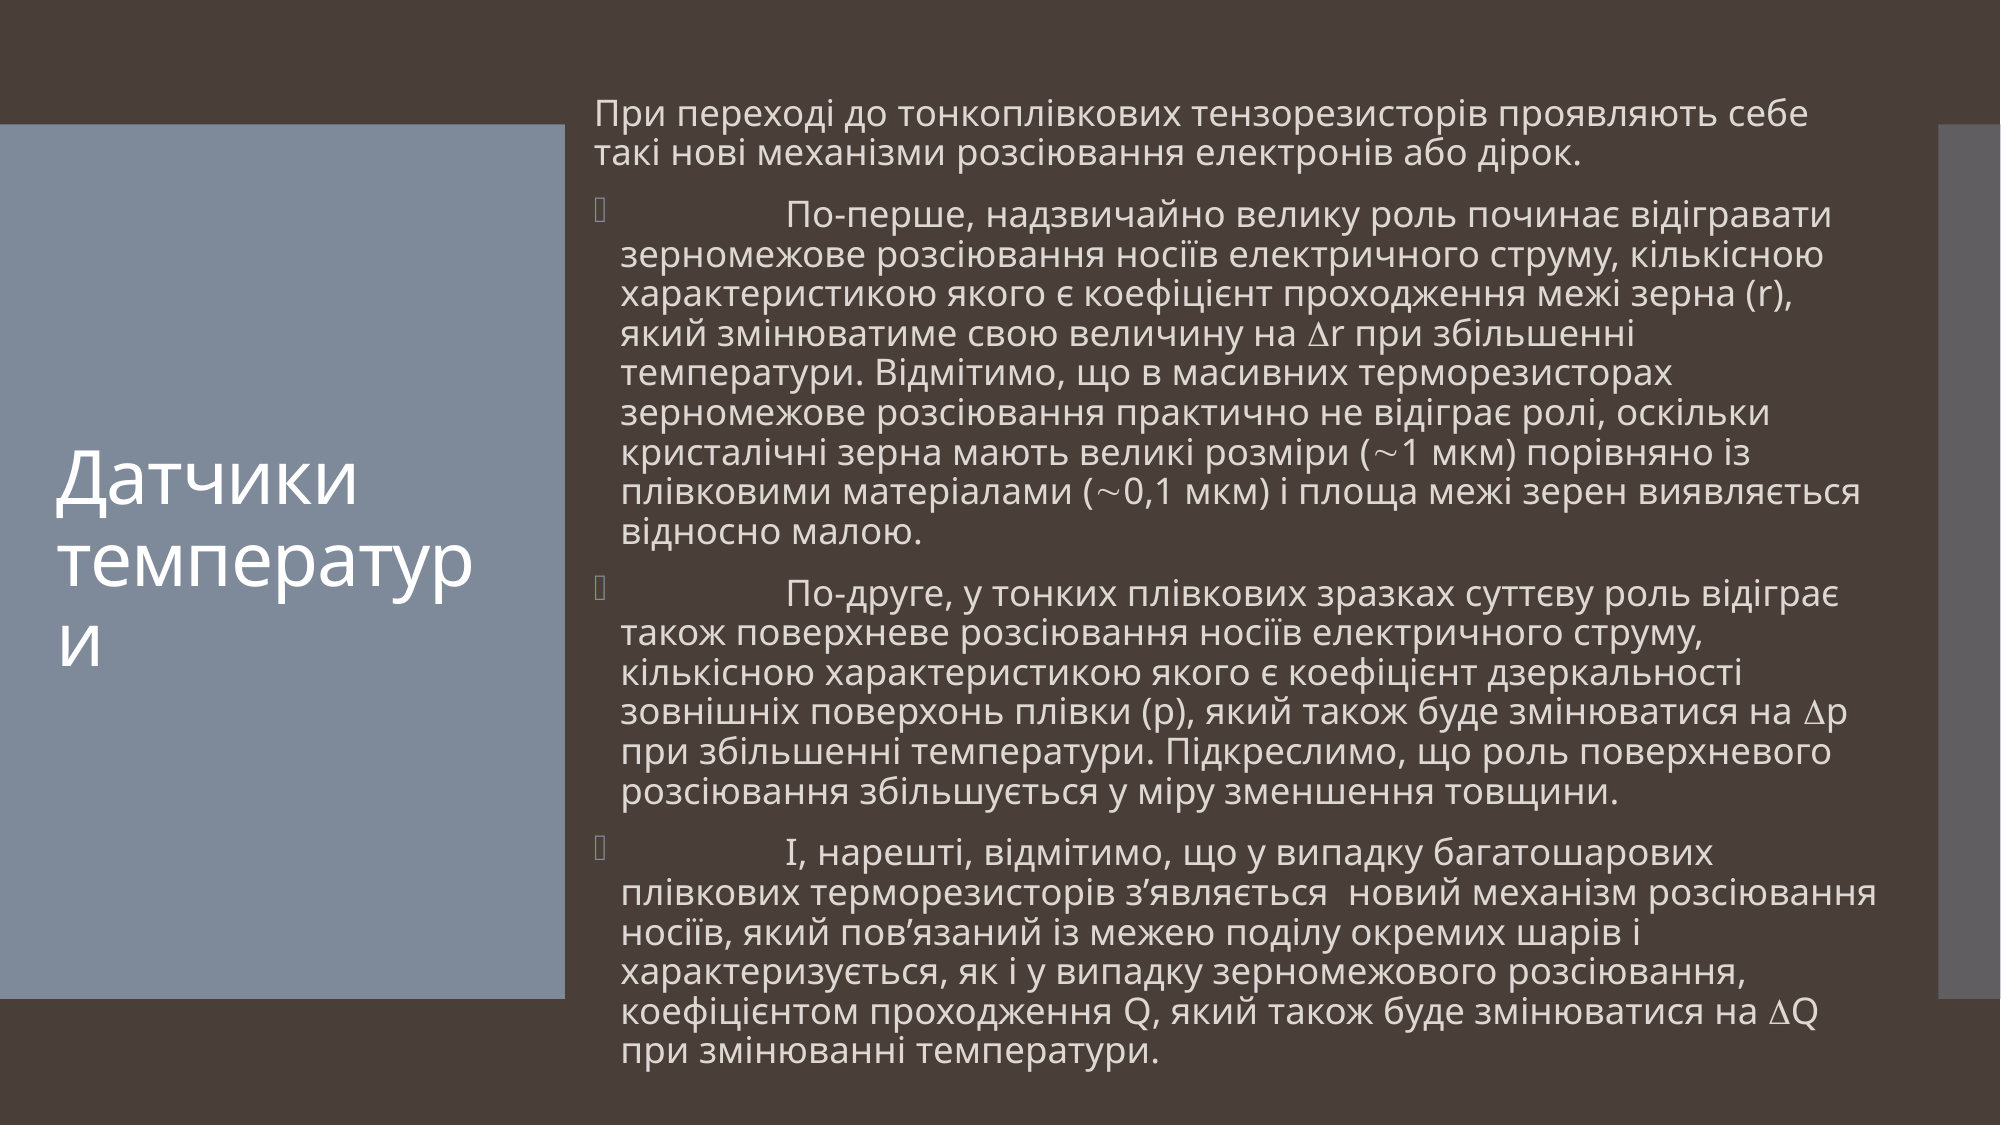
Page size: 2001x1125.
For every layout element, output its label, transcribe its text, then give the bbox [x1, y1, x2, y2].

title Датчики температури [41, 184, 525, 940]
list При переході до тонкоплівкових тензорезисторів проявляють себе такі нові механізми розсіювання електронів або дірок. По-перше, надзвичайно велику роль починає відігравати зерномежове розсіювання носіїв електричного струму, кількісною характеристикою якого є коефіцієнт проходження межі зерна (r), який змінюватиме свою величину на r при збільшенні температури. Відмітимо, що в масивних терморезисторах зерномежове розсіювання практично не відіграє ролі, оскільки кристалічні зерна мають великі розміри (1 мкм) порівняно із плівковими матеріалами (0,1 мкм) і площа межі зерен виявляється відносно малою. По-друге, у тонких плівкових зразках суттєву роль відіграє також поверхневе розсіювання носіїв електричного струму, кількісною характеристикою якого є коефіцієнт дзеркальності зовнішніх поверхонь плівки (р), який також буде змінюватися на р при збільшенні температури. Підкреслимо, що роль поверхневого розсіювання збільшується у міру зменшення товщини. І, нарешті, відмітимо, що у випадку багатошарових плівкових терморезисторів з’являється новий механізм розсіювання носіїв, який пов’язаний із межею поділу окремих шарів і характеризується, як і у випадку зерномежового розсіювання, коефіцієнтом проходження Q, який також буде змінюватися на Q при змінюванні температури. [578, 86, 1899, 1089]
